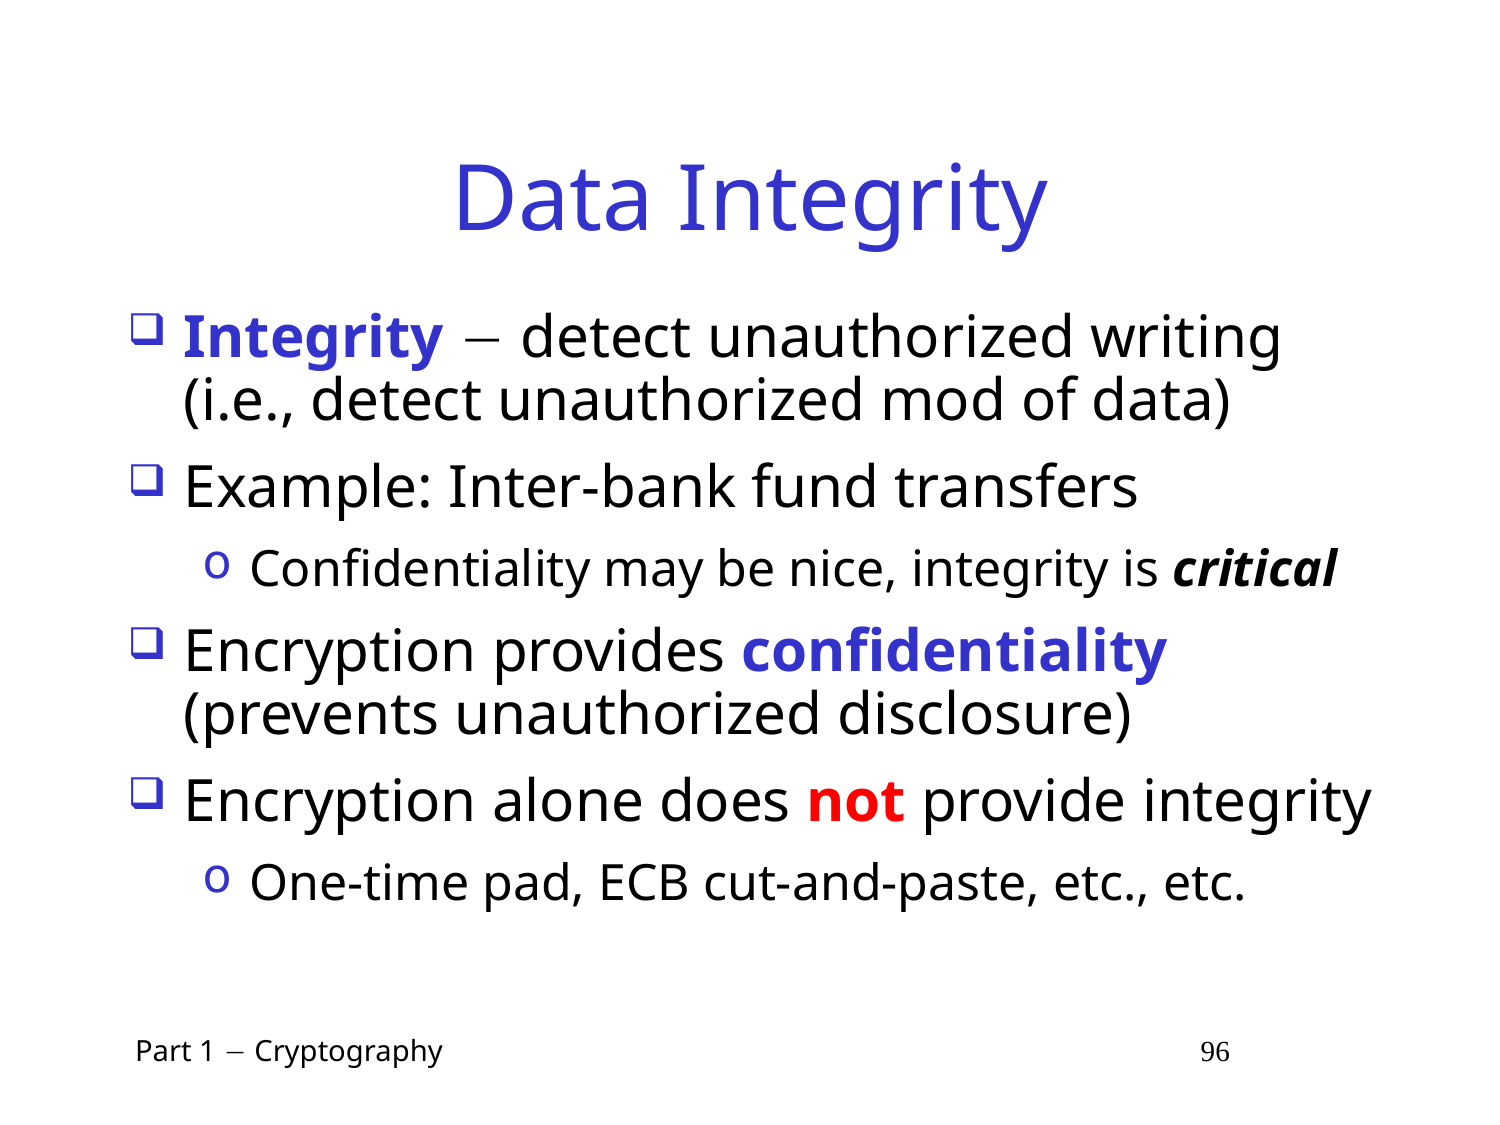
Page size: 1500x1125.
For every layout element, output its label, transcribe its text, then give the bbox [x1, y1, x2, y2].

footer Part 1  Cryptography 96 [112, 1024, 1401, 1101]
list Integrity  detect unauthorized writing (i.e., detect unauthorized mod of data) Example: Inter-bank fund transfers Confidentiality may be nice, integrity is critical Encryption provides confidentiality (prevents unauthorized disclosure) Encryption alone does not provide integrity One-time pad, ECB cut-and-paste, etc., etc. [112, 299, 1388, 976]
title Data Integrity [112, 99, 1388, 288]
